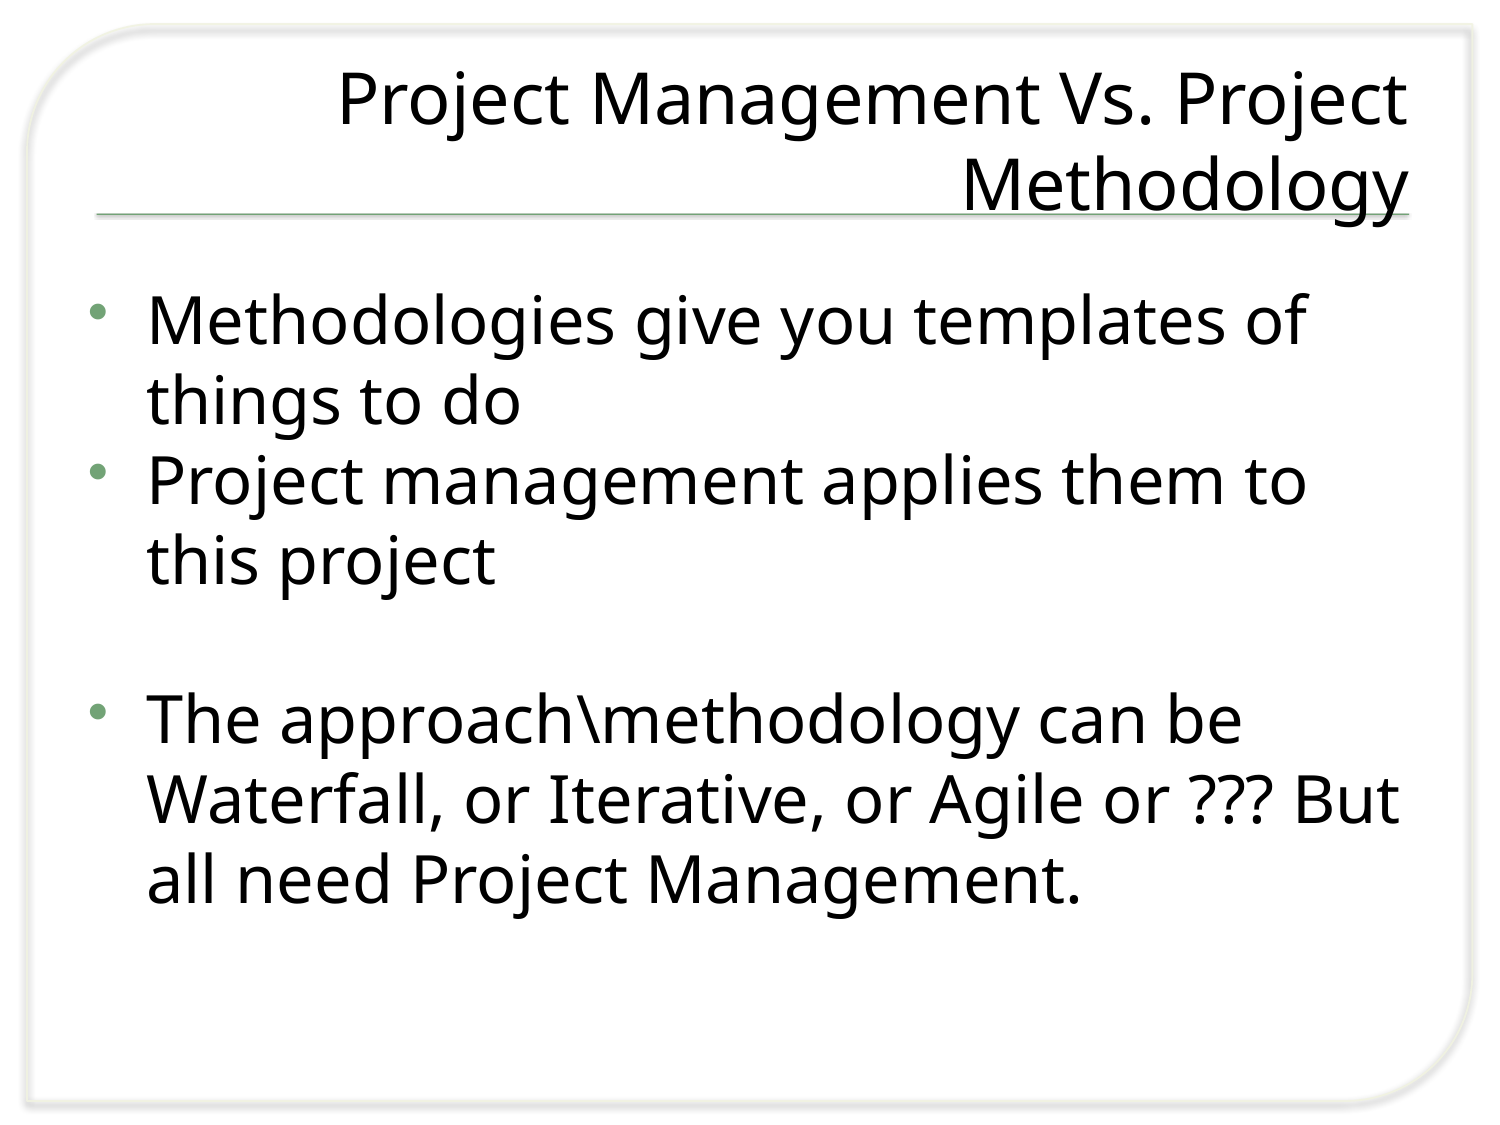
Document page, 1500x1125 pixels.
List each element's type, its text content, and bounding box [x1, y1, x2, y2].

list Methodologies give you templates of things to do Project management applies them to this project The approach\methodology can be Waterfall, or Iterative, or Agile or ??? But all need Project Management. [75, 270, 1425, 1013]
title Project Management Vs. Project Methodology [75, 45, 1425, 233]
